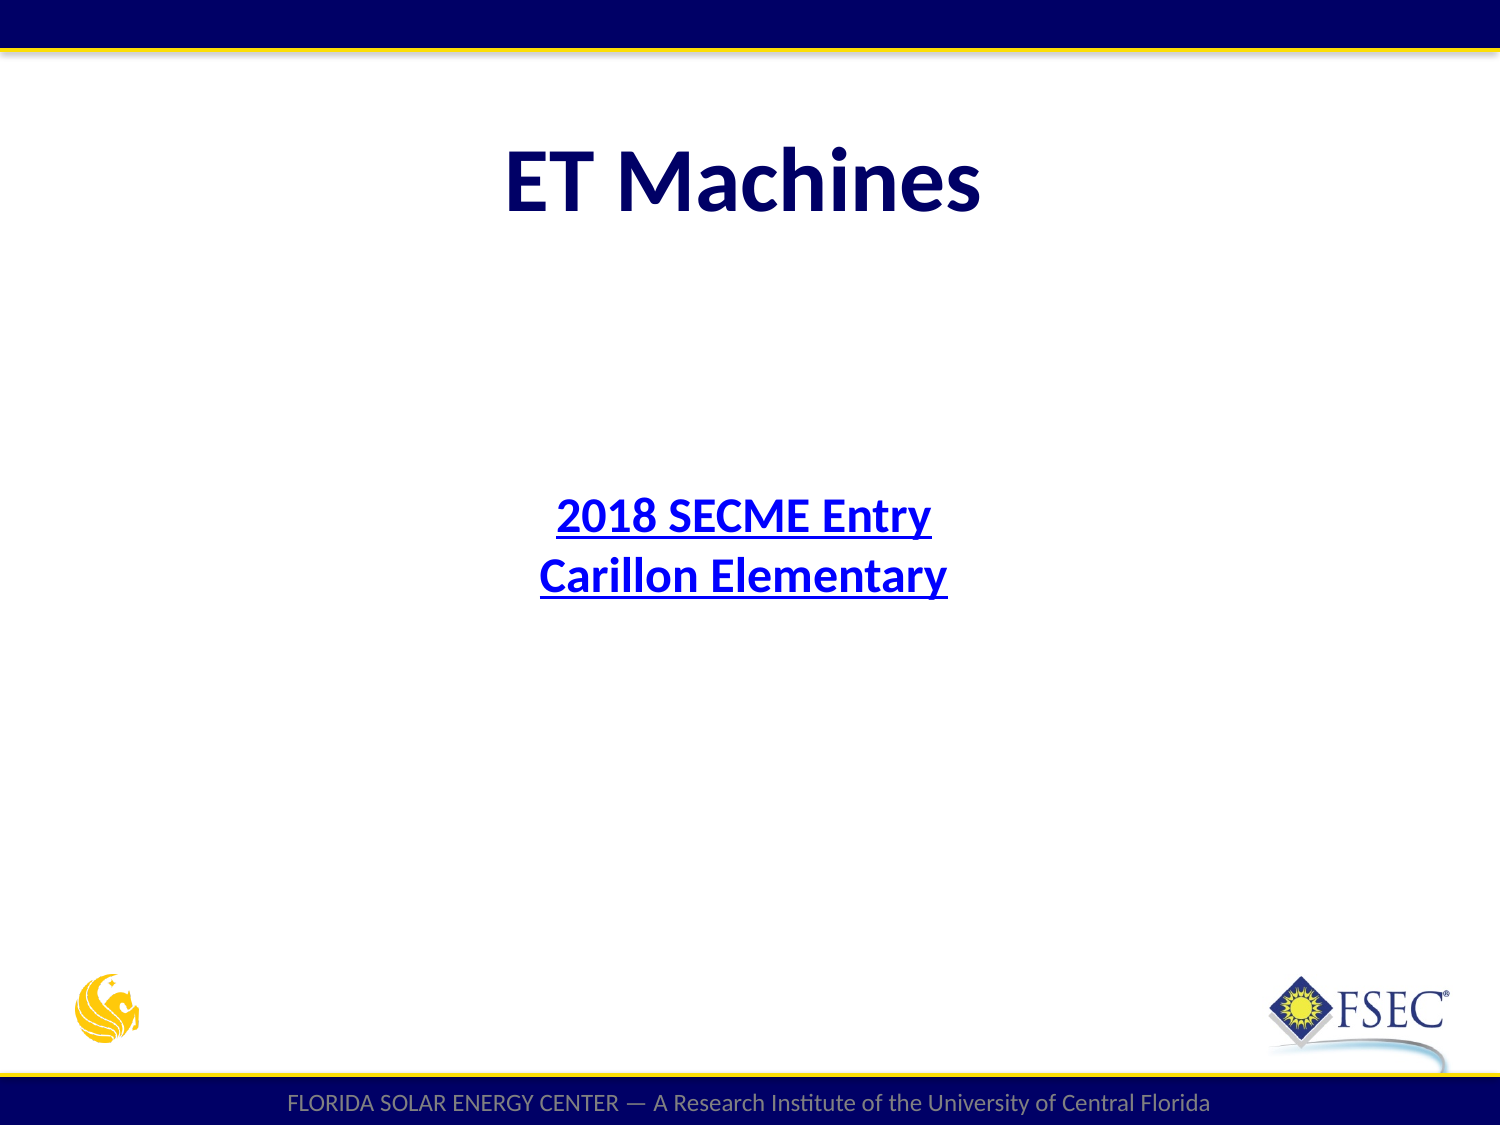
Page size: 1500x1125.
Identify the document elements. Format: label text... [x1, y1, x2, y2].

text_box 2018 SECME Entry Carillon Elementary [524, 474, 963, 610]
picture [1262, 974, 1453, 1073]
picture [75, 974, 139, 1043]
text_box ET Machines [125, 112, 1363, 238]
